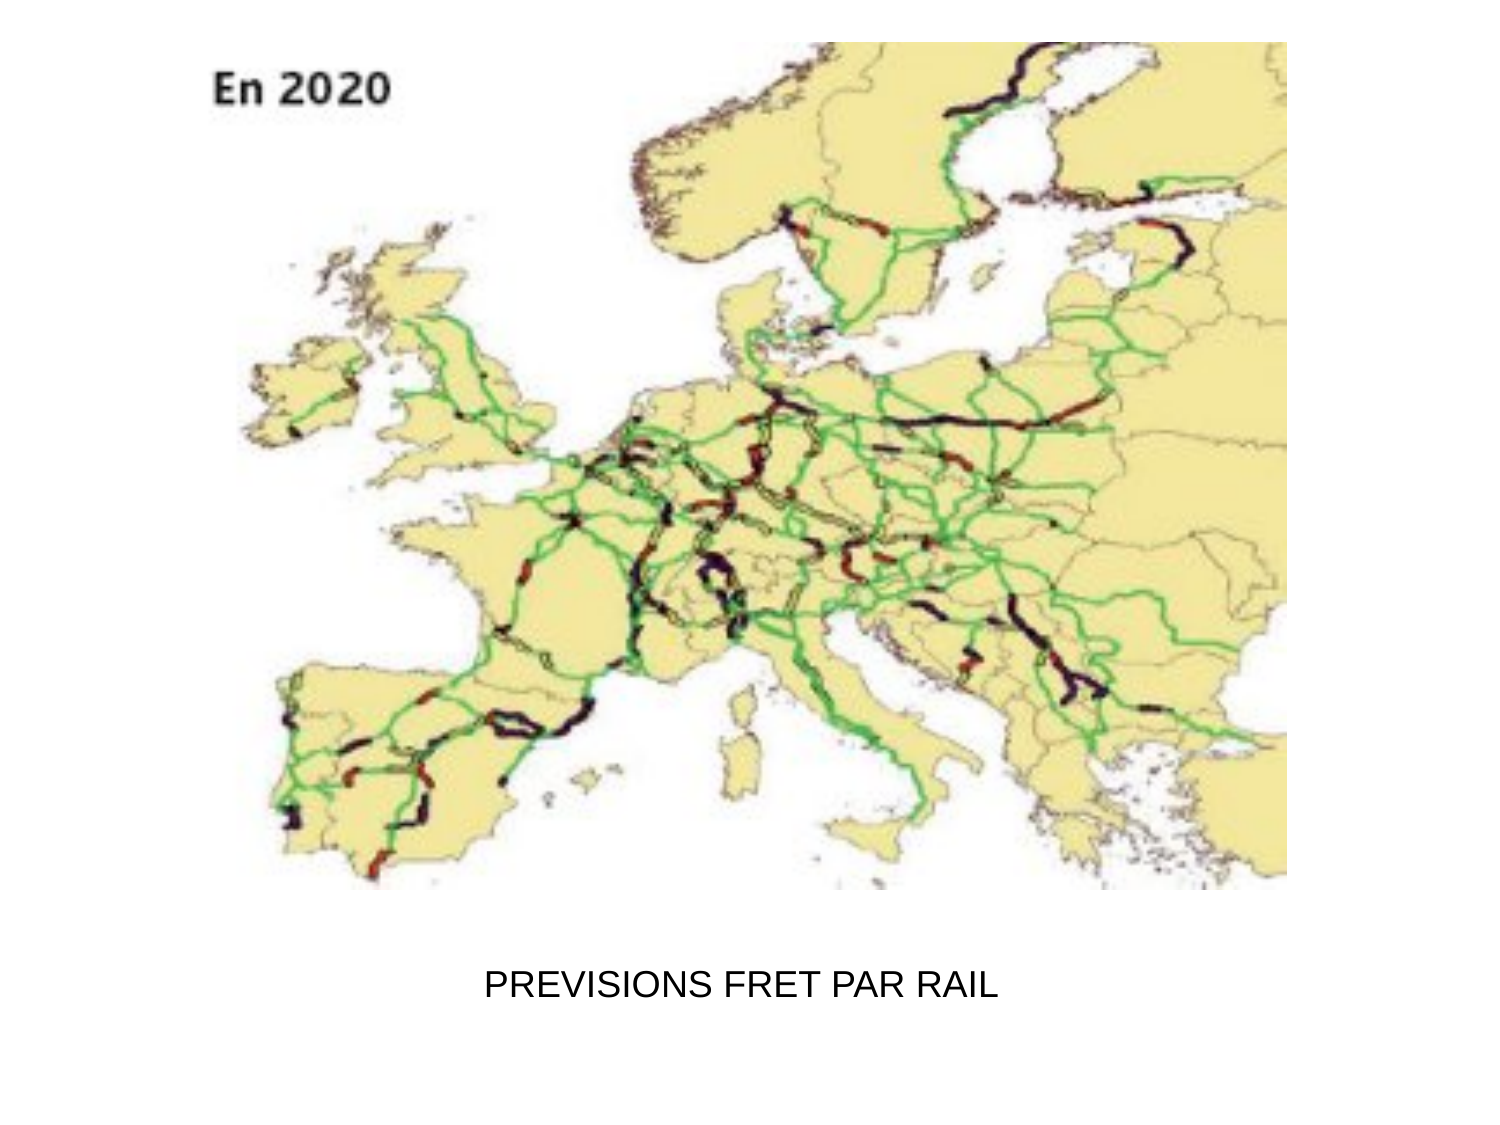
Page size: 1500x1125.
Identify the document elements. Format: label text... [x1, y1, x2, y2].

picture [182, 42, 1287, 890]
text_box PREVISIONS FRET PAR RAIL [469, 952, 1015, 1012]
